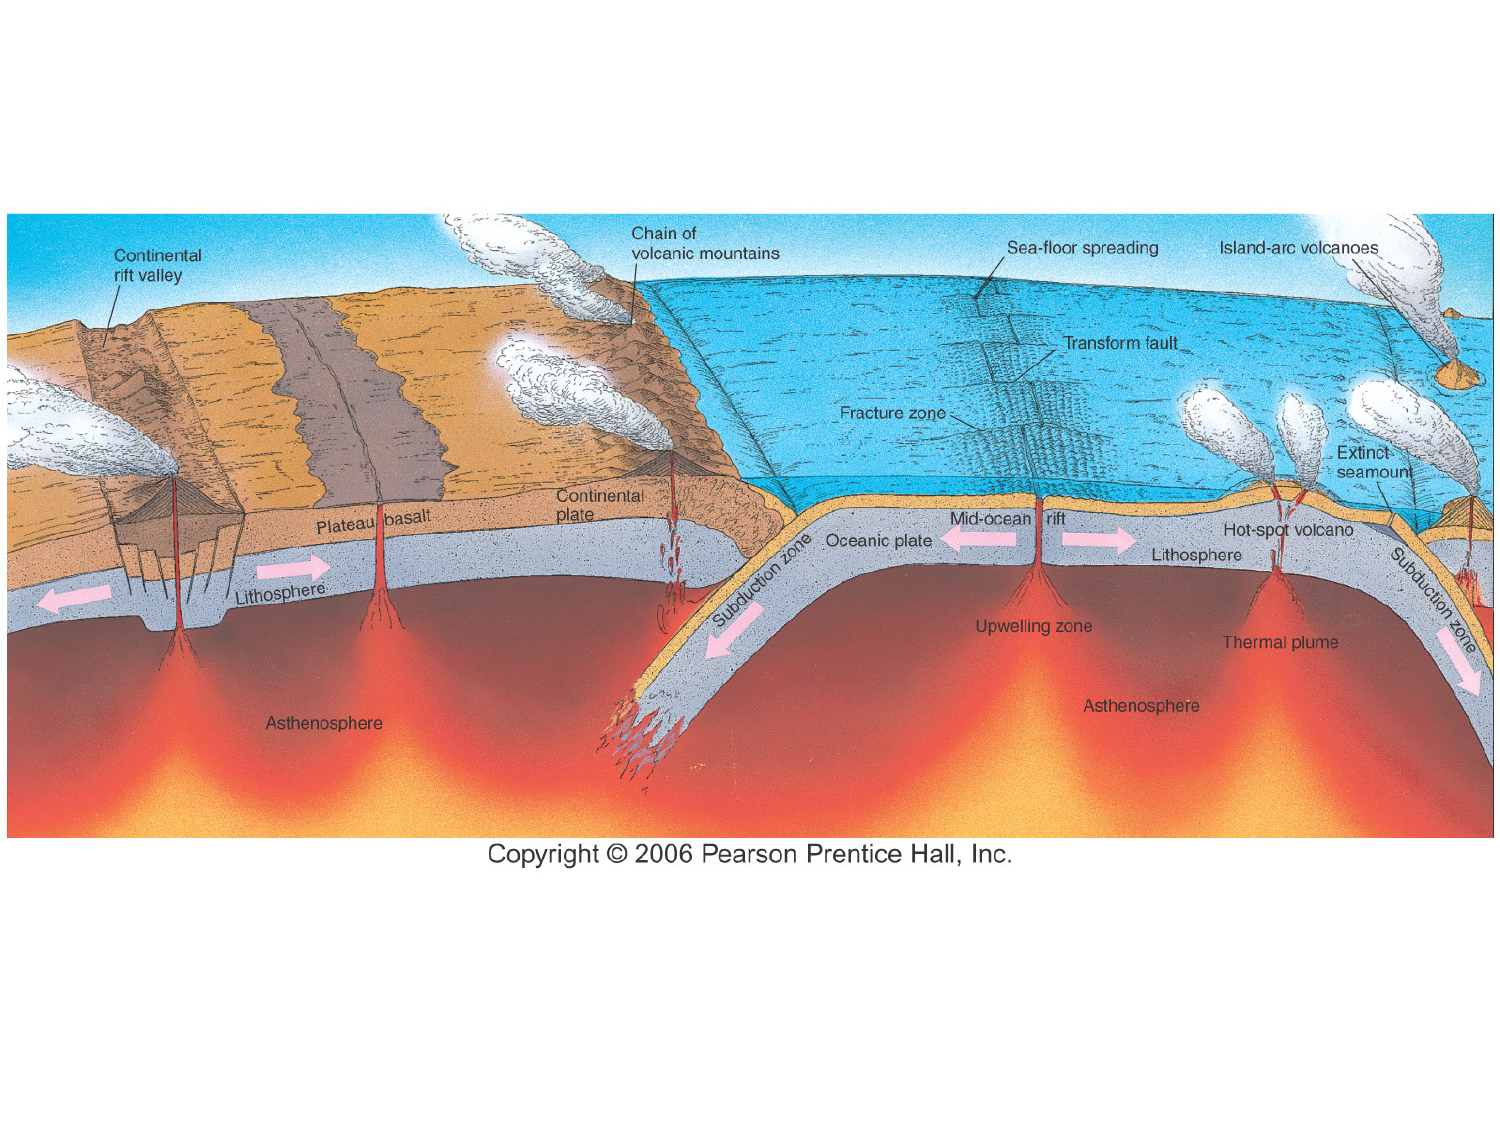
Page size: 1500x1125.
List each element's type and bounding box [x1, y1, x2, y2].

picture [0, 206, 1500, 876]
